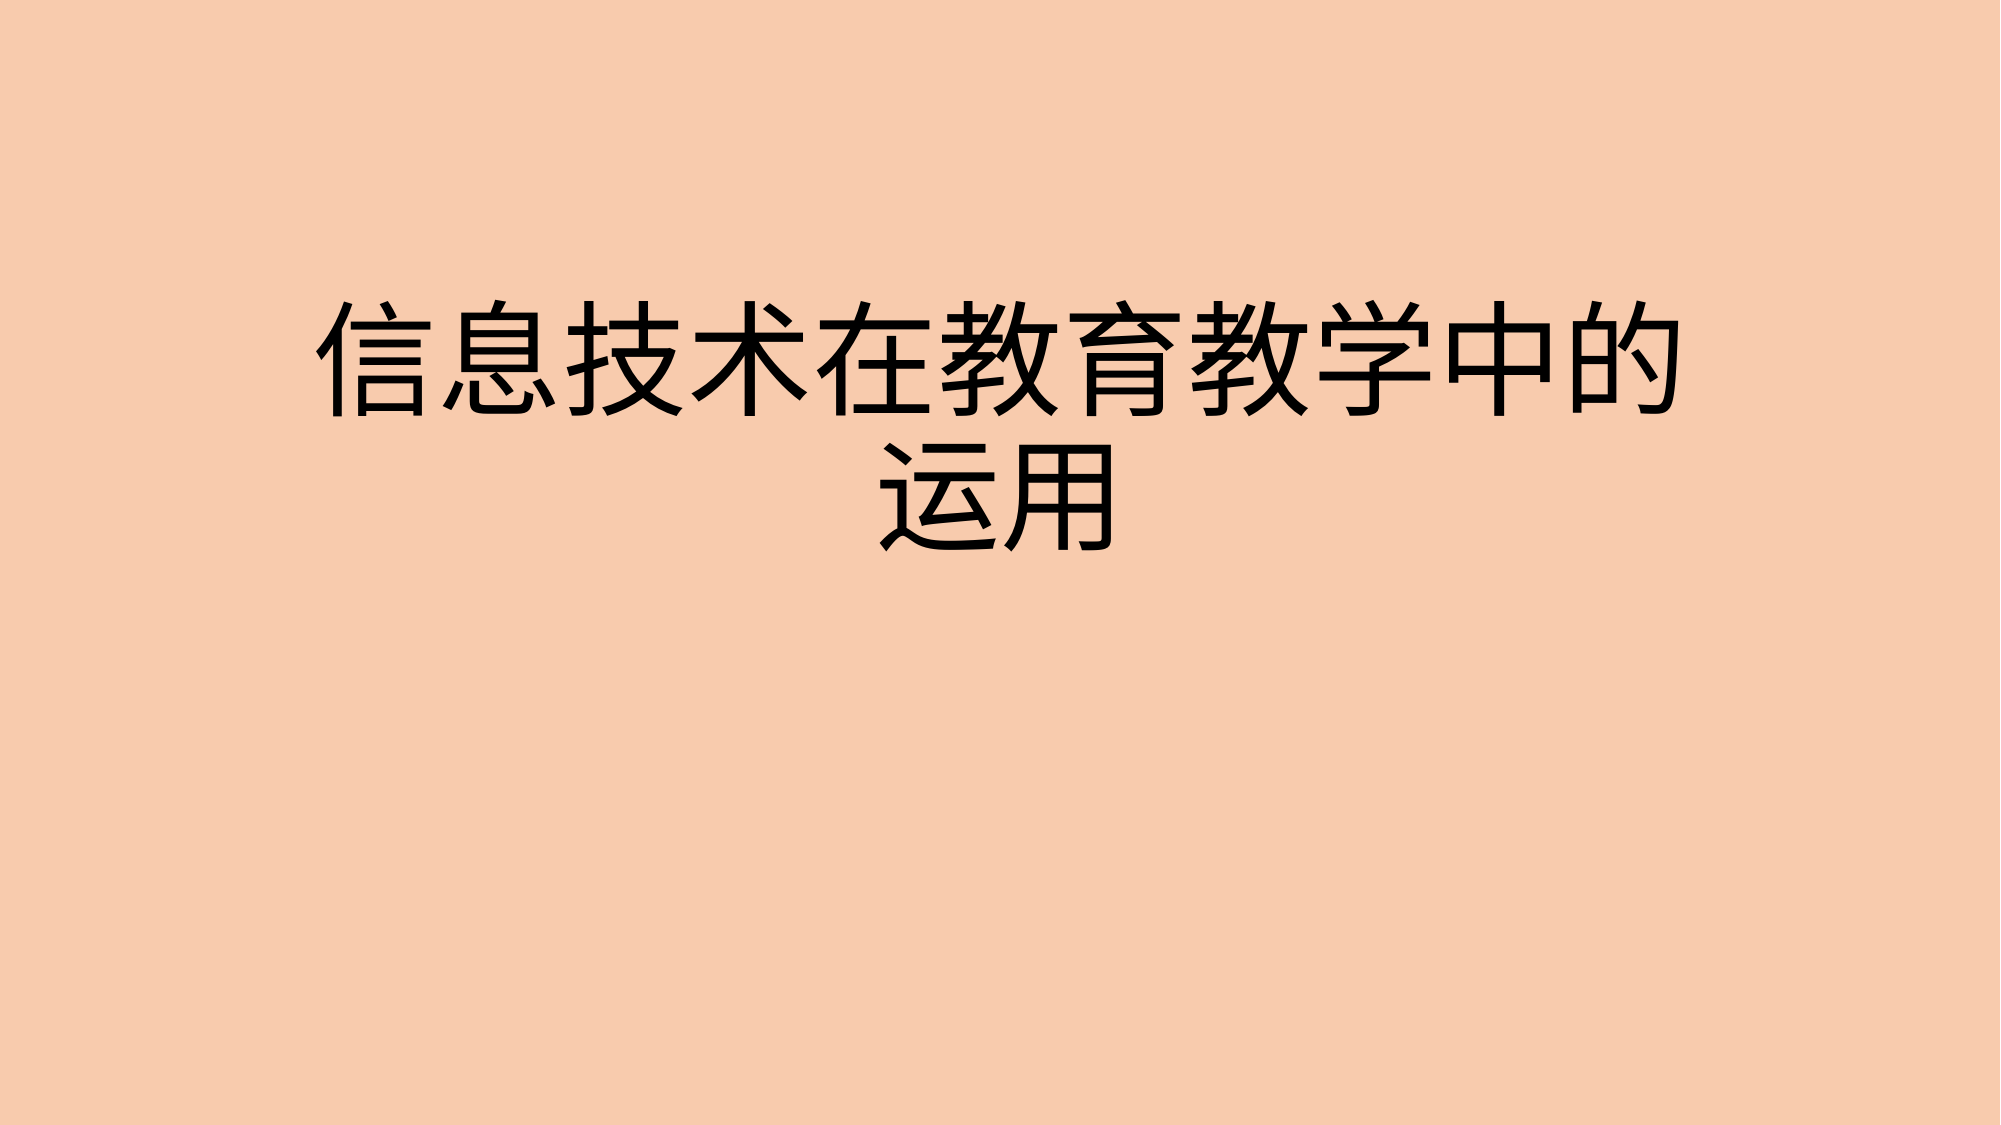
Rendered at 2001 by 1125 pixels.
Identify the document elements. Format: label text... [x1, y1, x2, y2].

title 信息技术在教育教学中的运用 [249, 184, 1750, 576]
